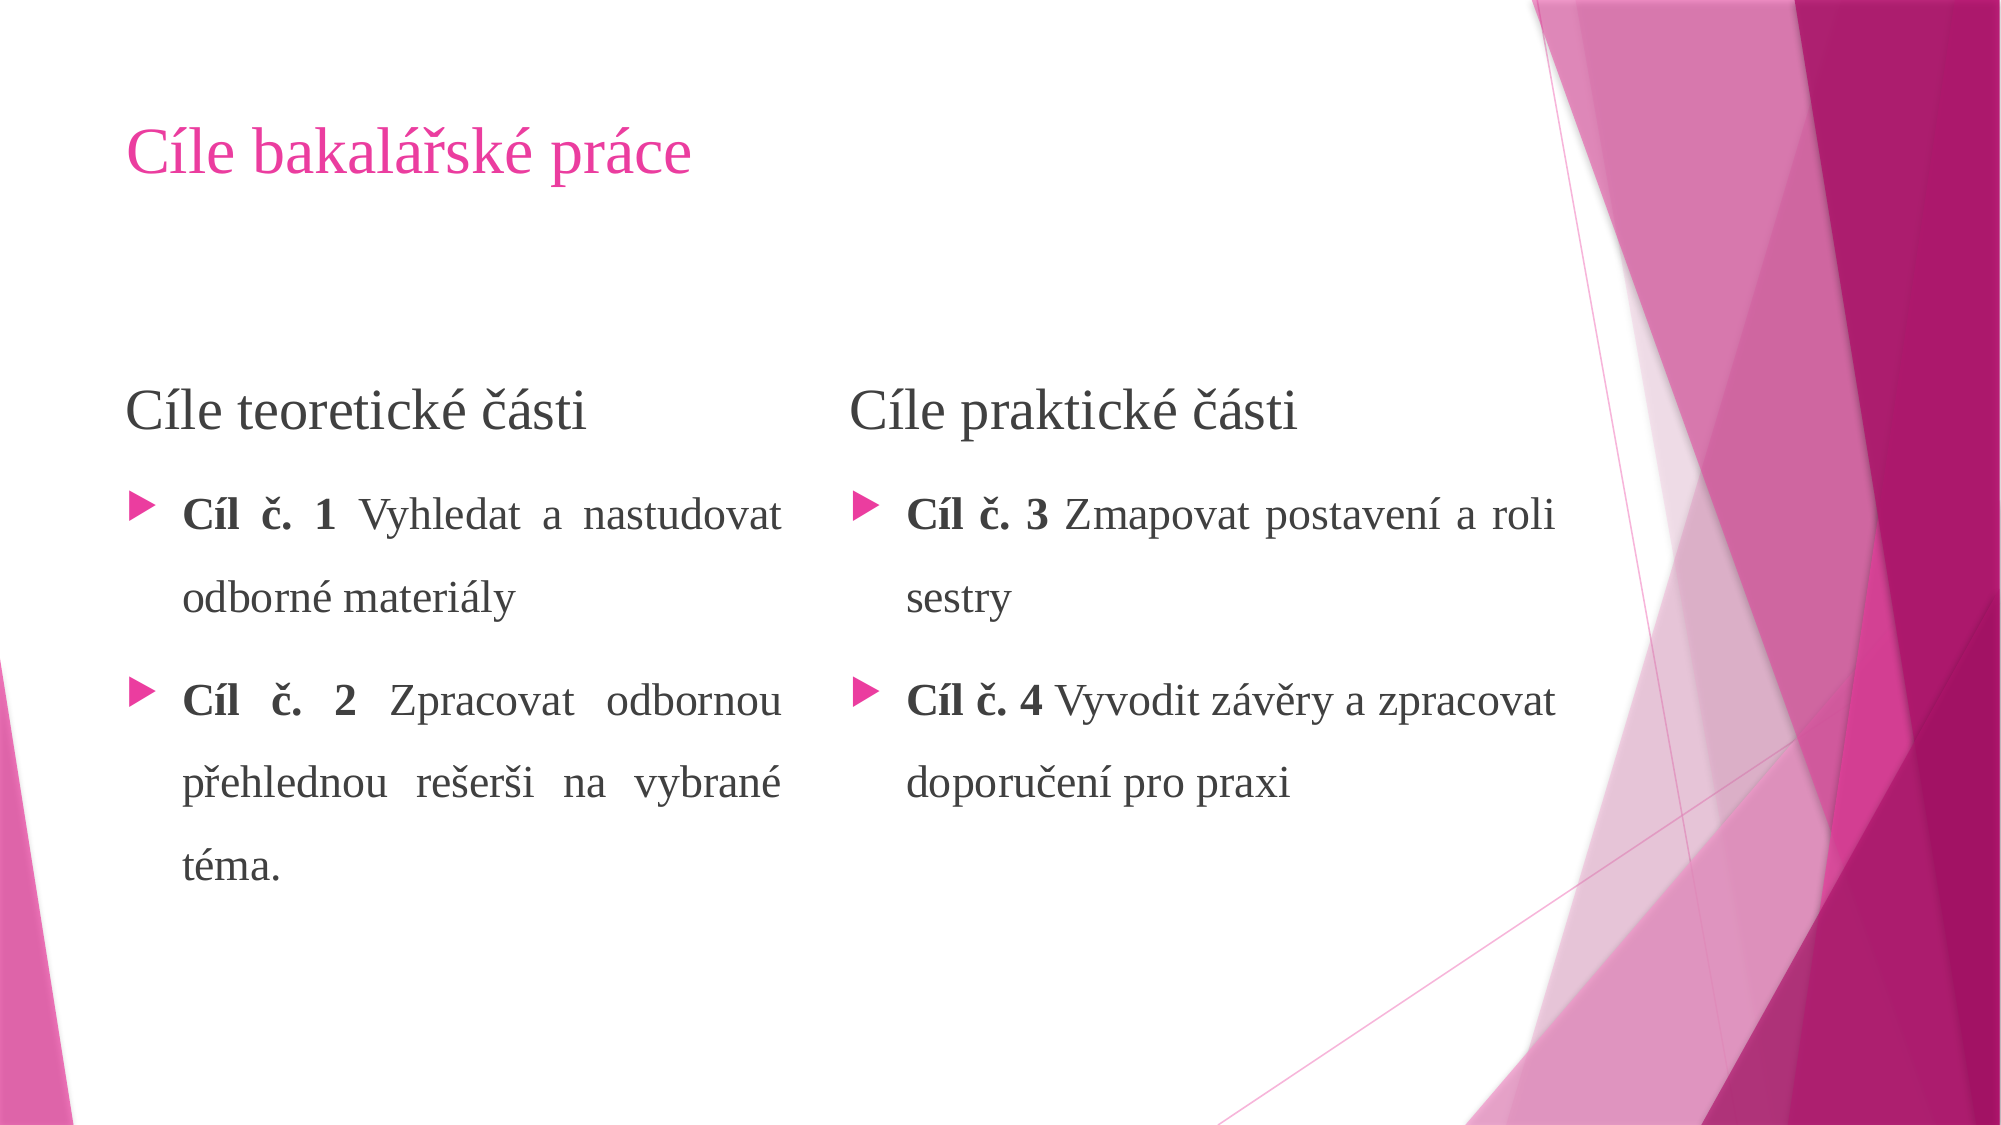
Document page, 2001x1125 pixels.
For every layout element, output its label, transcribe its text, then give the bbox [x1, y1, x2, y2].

list Cíle teoretické části [110, 354, 798, 448]
title Cíle bakalářské práce [111, 99, 1522, 195]
list Cíle praktické části [834, 354, 1522, 448]
list Cíl č. 3 Zmapovat postavení a roli sestry Cíl č. 4 Vyvodit závěry a zpracovat doporučení pro praxi [834, 448, 1572, 991]
list Cíl č. 1 Vyhledat a nastudovat odborné materiály Cíl č. 2 Zpracovat odbornou přehlednou rešerši na vybrané téma. [110, 448, 798, 991]
